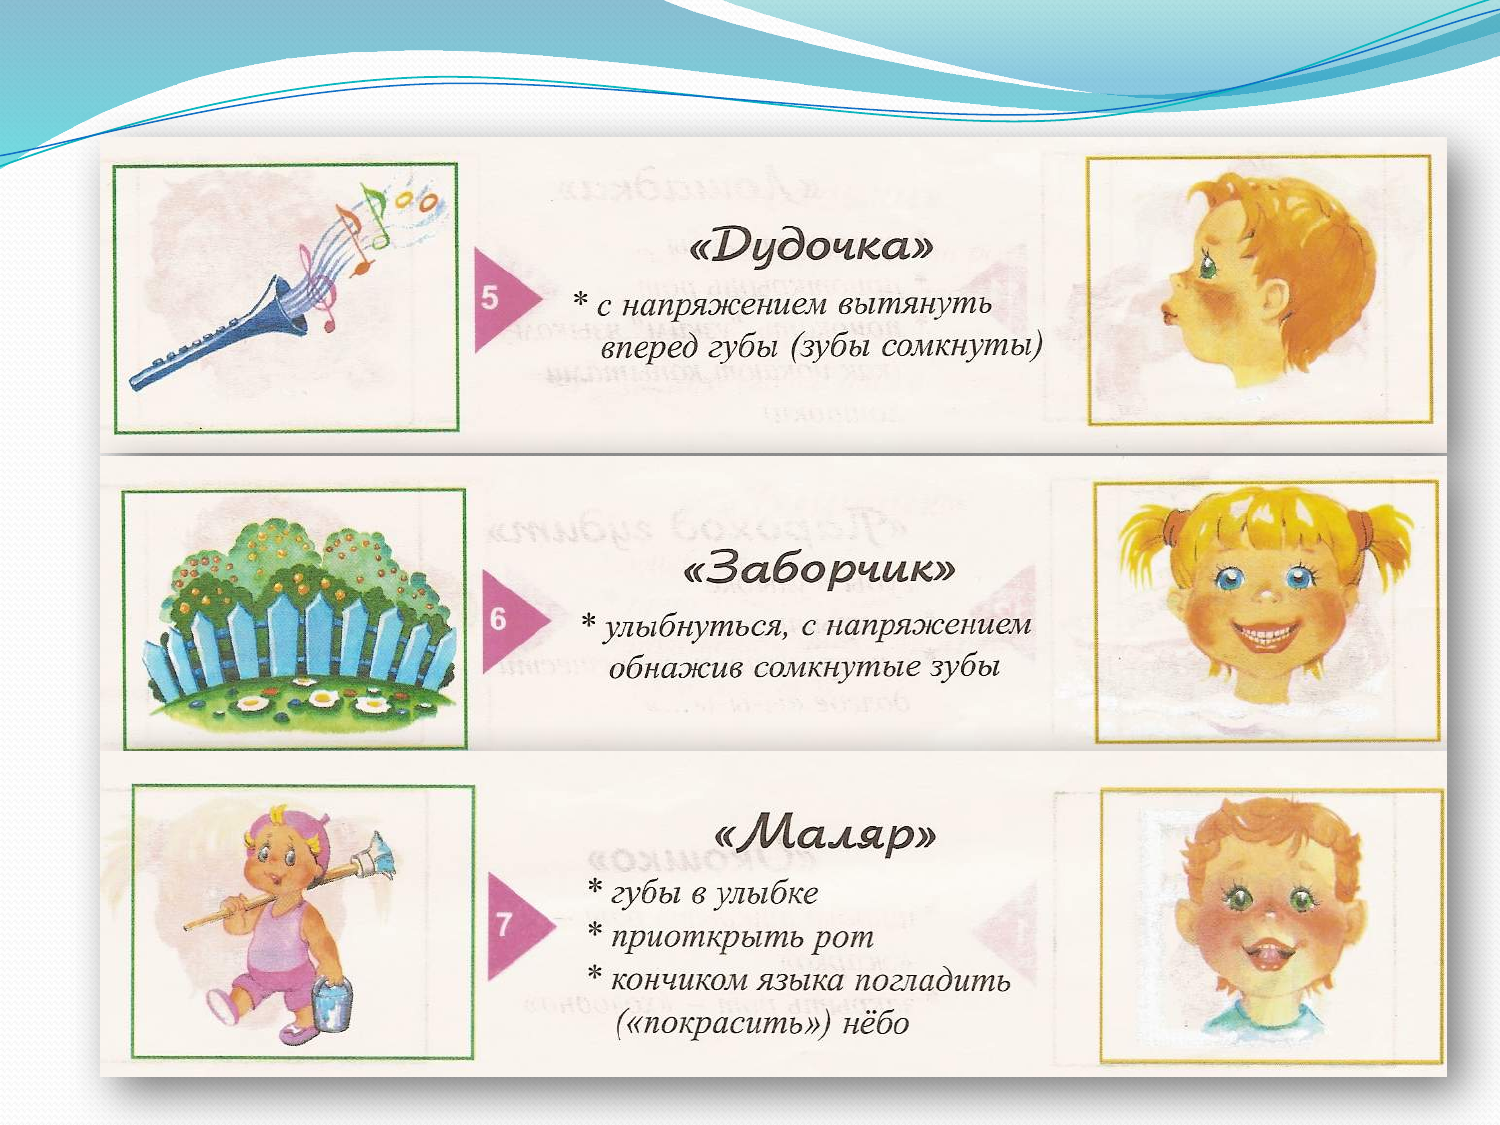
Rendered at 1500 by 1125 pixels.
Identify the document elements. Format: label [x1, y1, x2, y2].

picture [100, 455, 1448, 1077]
picture [100, 136, 1448, 453]
